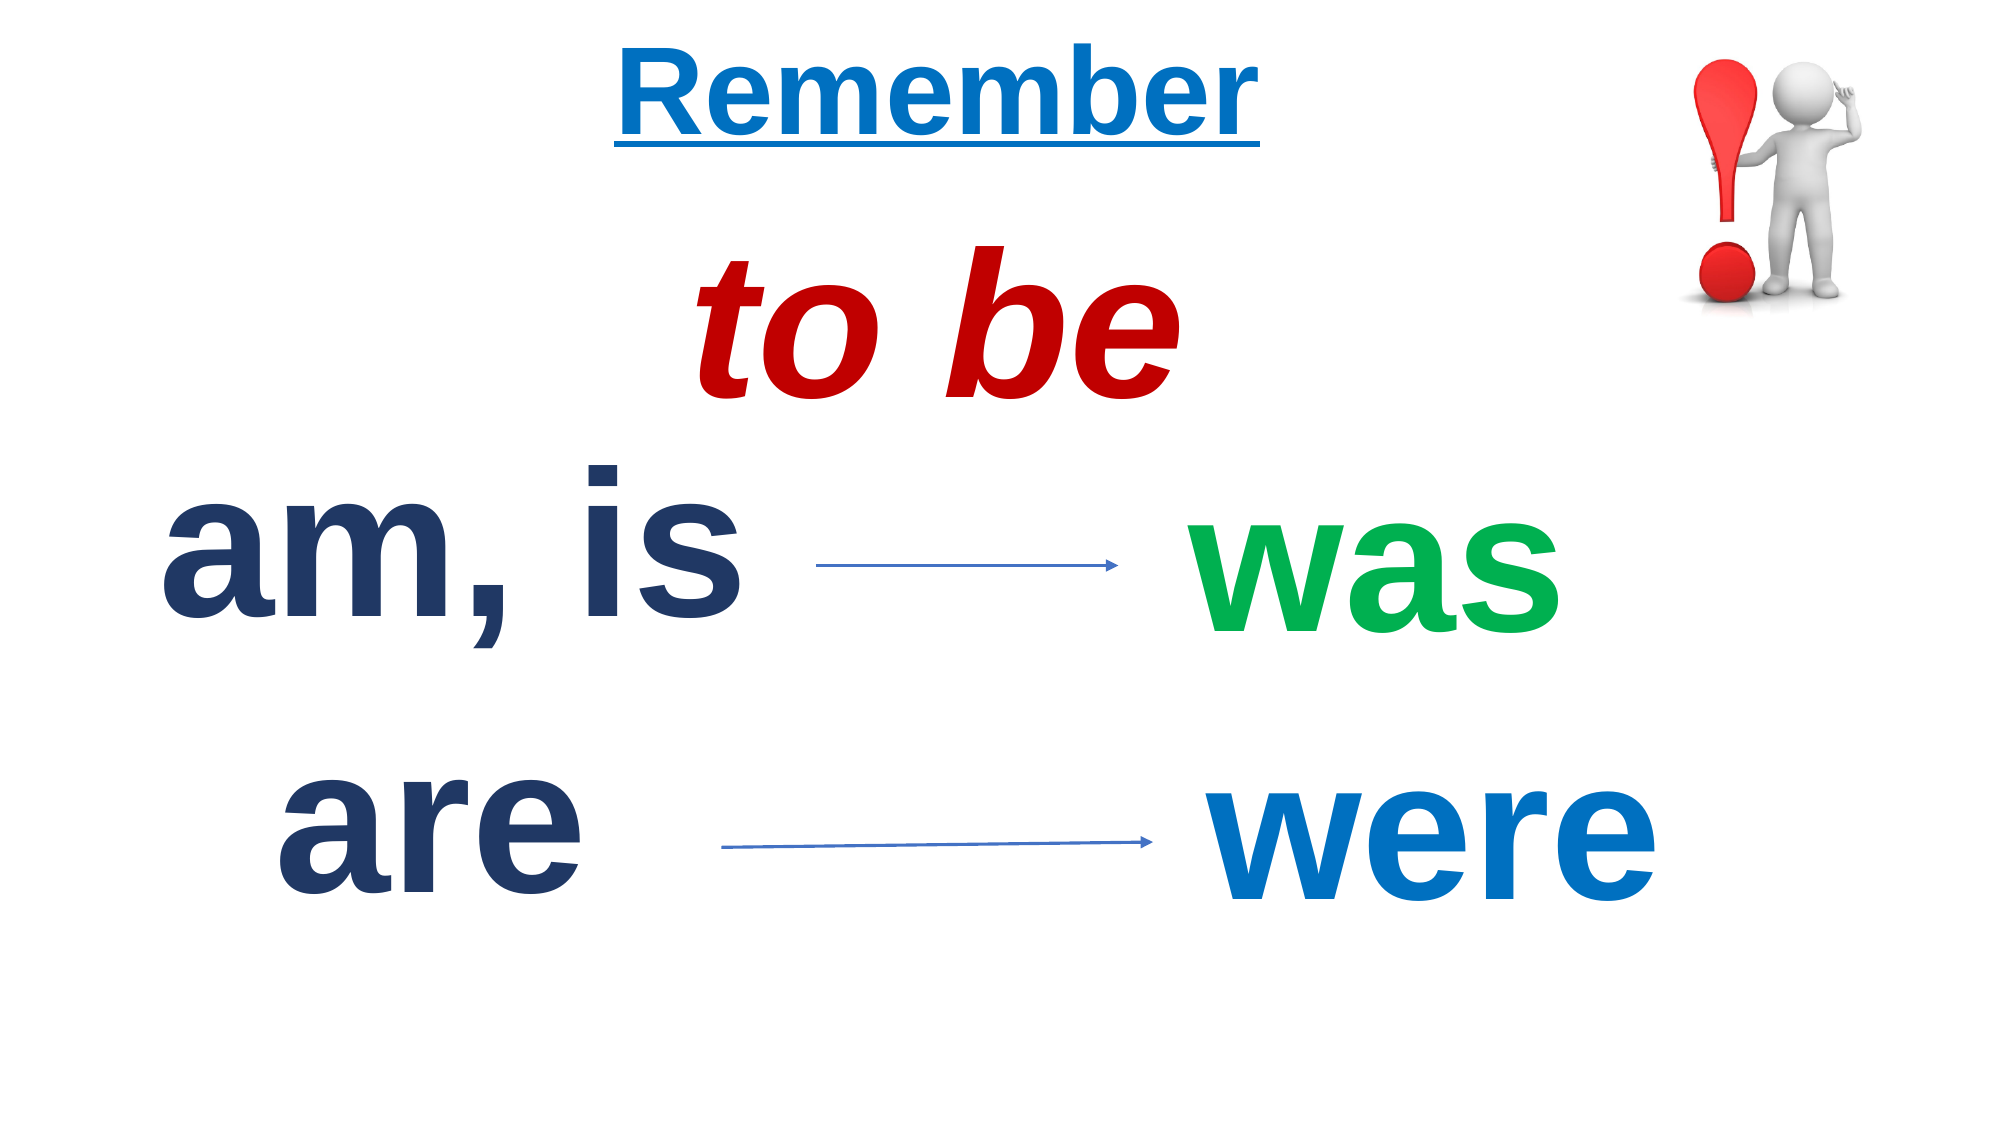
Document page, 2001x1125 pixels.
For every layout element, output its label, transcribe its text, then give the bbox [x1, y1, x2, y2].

text_box was [1118, 424, 1826, 679]
text_box were [1153, 691, 1716, 947]
text_box am, is [138, 428, 769, 684]
text_box Remember [415, 1, 1460, 167]
text_box to be [673, 181, 1201, 447]
picture [1628, 38, 1916, 326]
list are [211, 705, 708, 922]
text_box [721, 842, 1154, 848]
